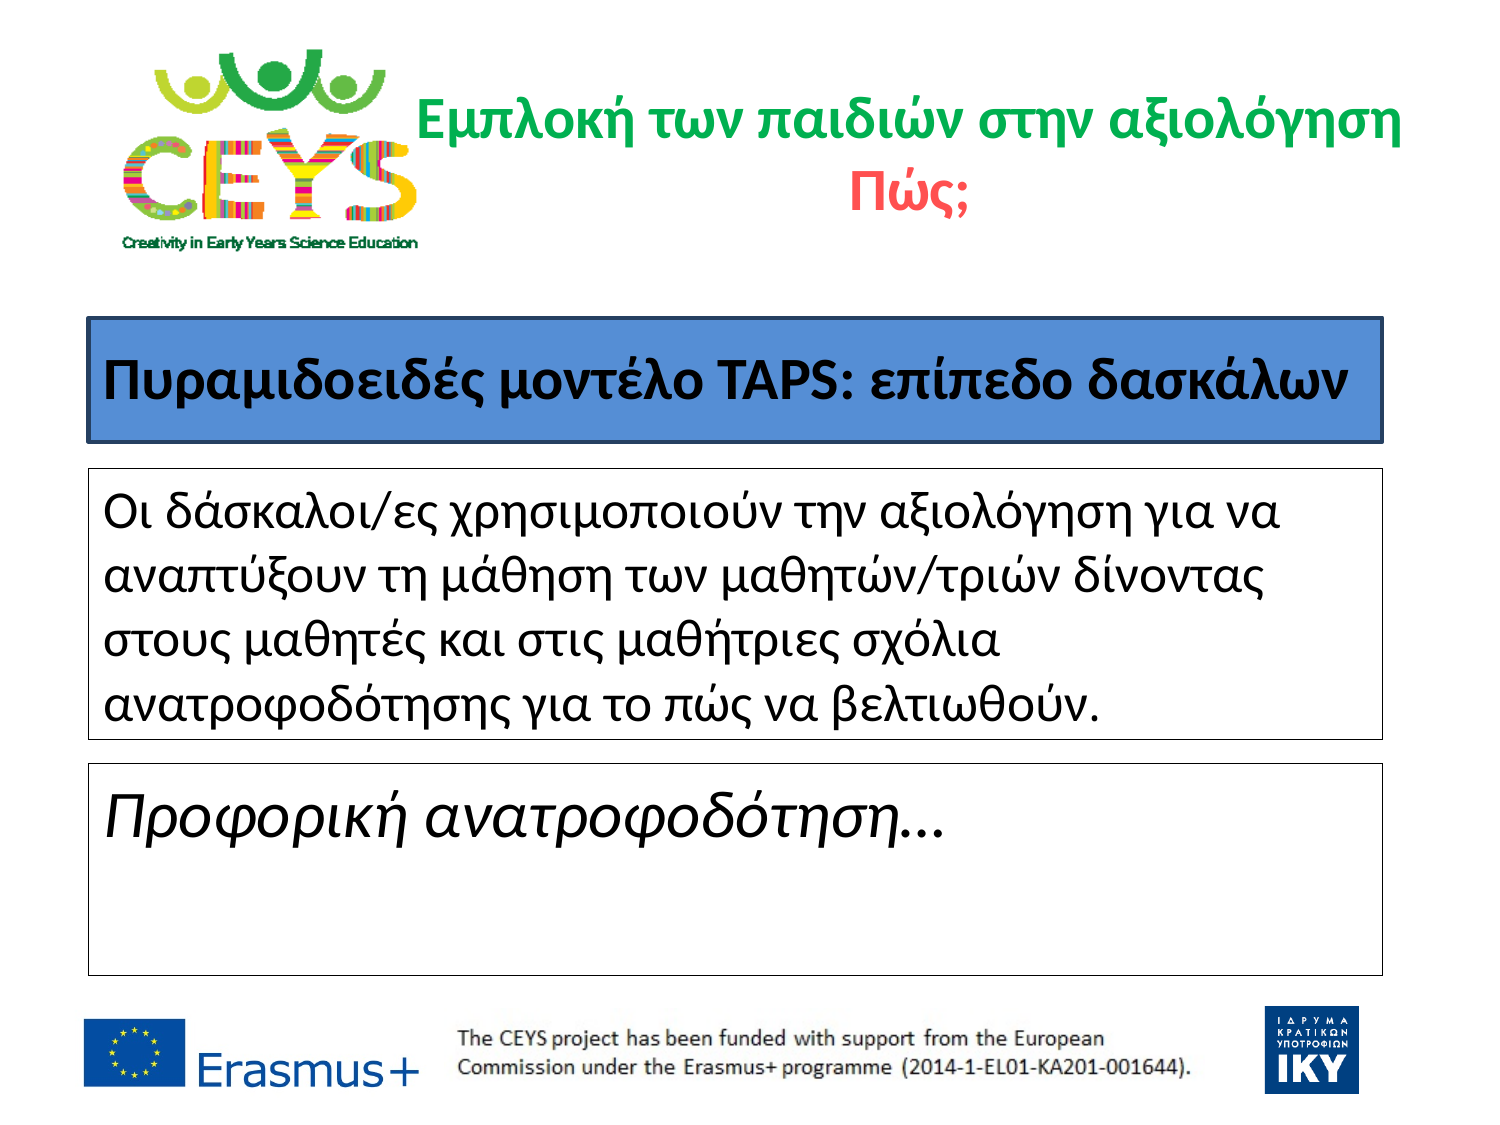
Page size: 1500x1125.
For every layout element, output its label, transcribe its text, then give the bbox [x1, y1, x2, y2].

picture [64, 999, 438, 1106]
picture [444, 1008, 1205, 1097]
list Οι δάσκαλοι/ες χρησιμοποιούν την αξιολόγηση για να αναπτύξουν τη μάθηση των μαθητών/τριών δίνοντας στους μαθητές και στις μαθήτριες σχόλια ανατροφοδότησης για το πώς να βελτιωθούν. [88, 468, 1383, 740]
text_box Πυραμιδοειδές μοντέλο TAPS: επίπεδο δασκάλων [86, 316, 1384, 444]
title Εμπλοκή των παιδιών στην αξιολόγηση Πώς; [395, 45, 1425, 256]
text_box Προφορική ανατροφοδότηση… [88, 763, 1383, 976]
picture [1264, 1005, 1359, 1094]
